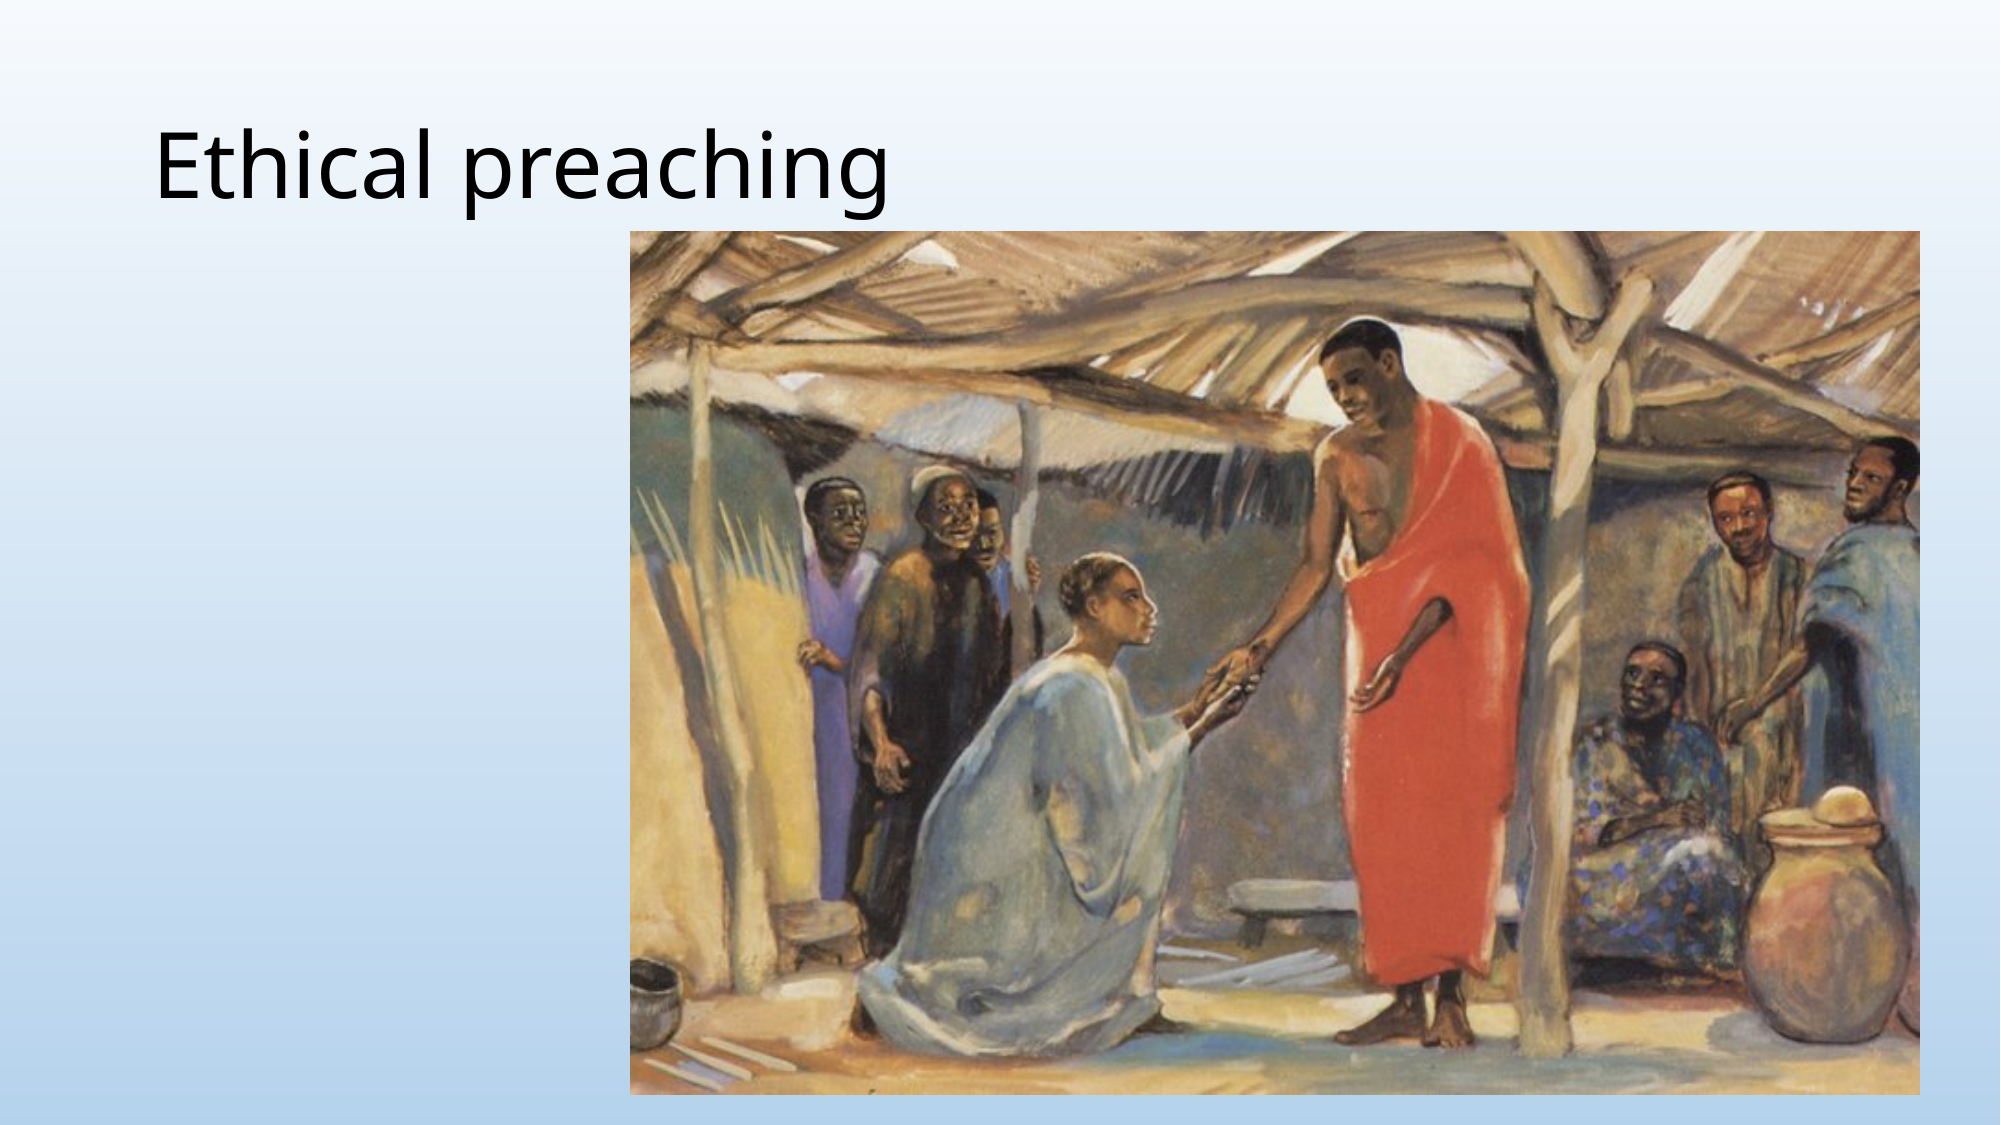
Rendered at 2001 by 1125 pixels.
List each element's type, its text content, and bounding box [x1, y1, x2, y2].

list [630, 231, 1920, 1095]
title Ethical preaching [137, 59, 1863, 278]
